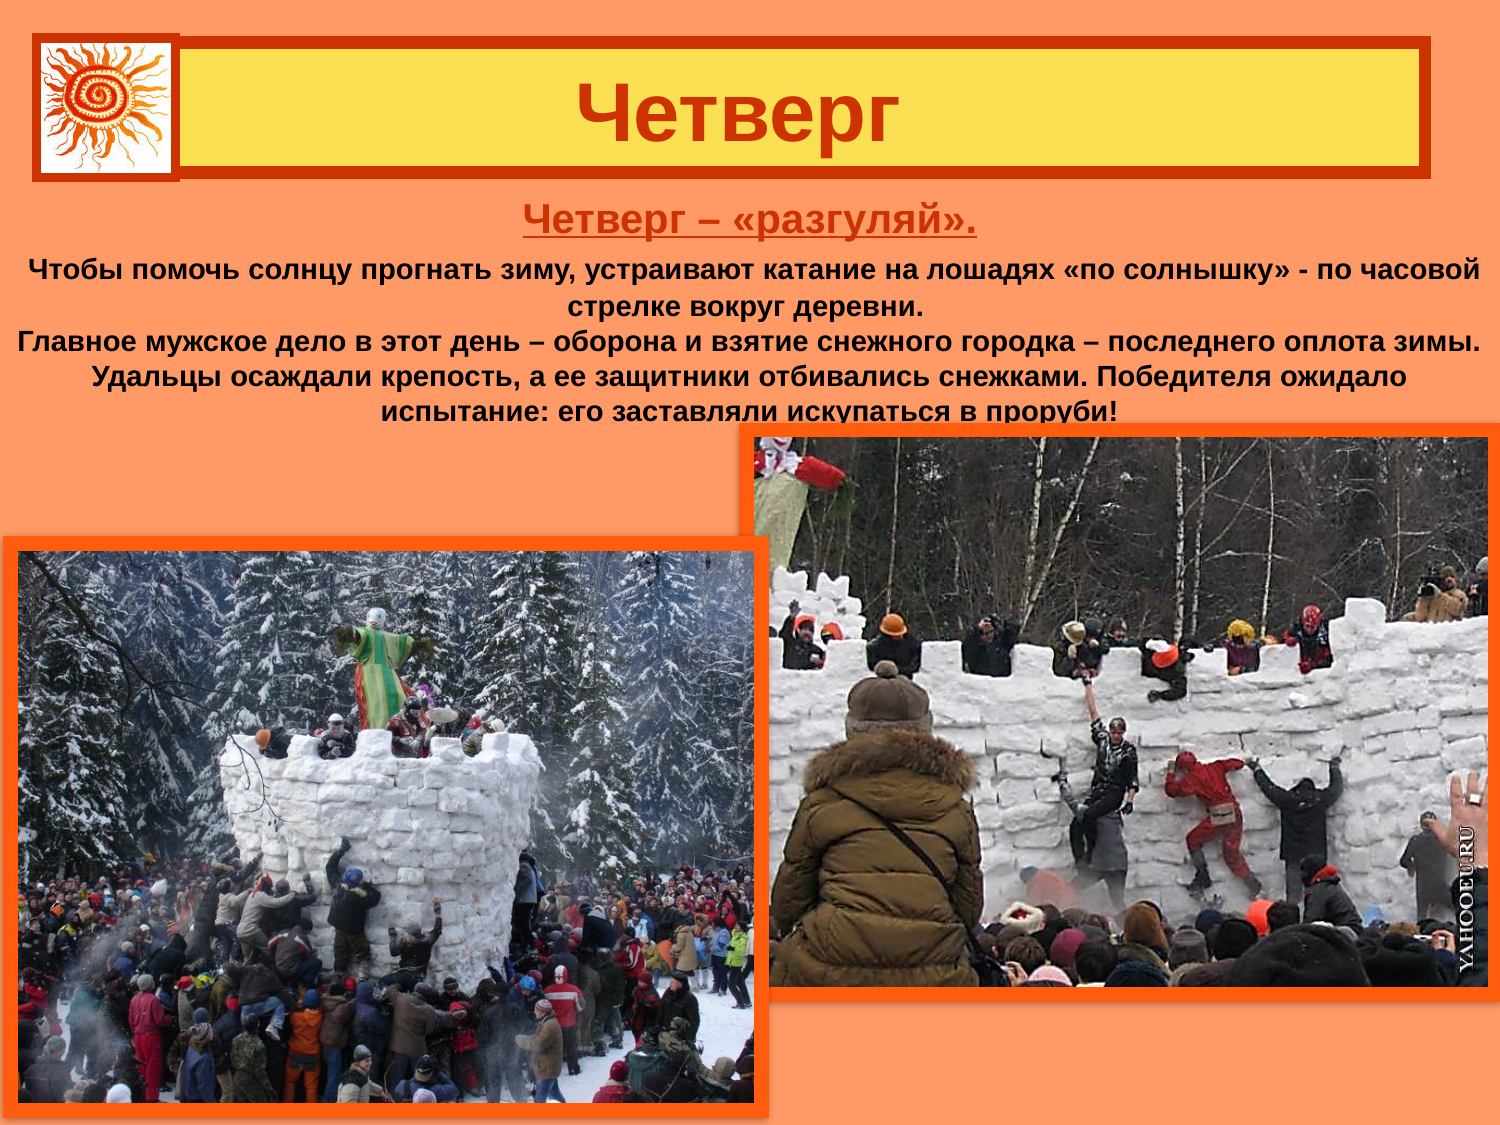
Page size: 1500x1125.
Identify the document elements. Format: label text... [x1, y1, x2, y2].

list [40, 42, 172, 173]
picture [17, 436, 1488, 1104]
text_box Четверг – «разгуляй». Чтобы помочь солнцу прогнать зиму, устраивают катание на лошадях «по солнышку» - по часовой стрелке вокруг деревни. Главное мужское дело в этот день – оборона и взятие снежного городка – последнего оплота зимы. Удальцы осаждали крепость, а ее защитники отбивались снежками. Победителя ожидало испытание: его заставляли искупаться в проруби! [0, 184, 1500, 435]
title Четверг [180, 42, 1426, 173]
